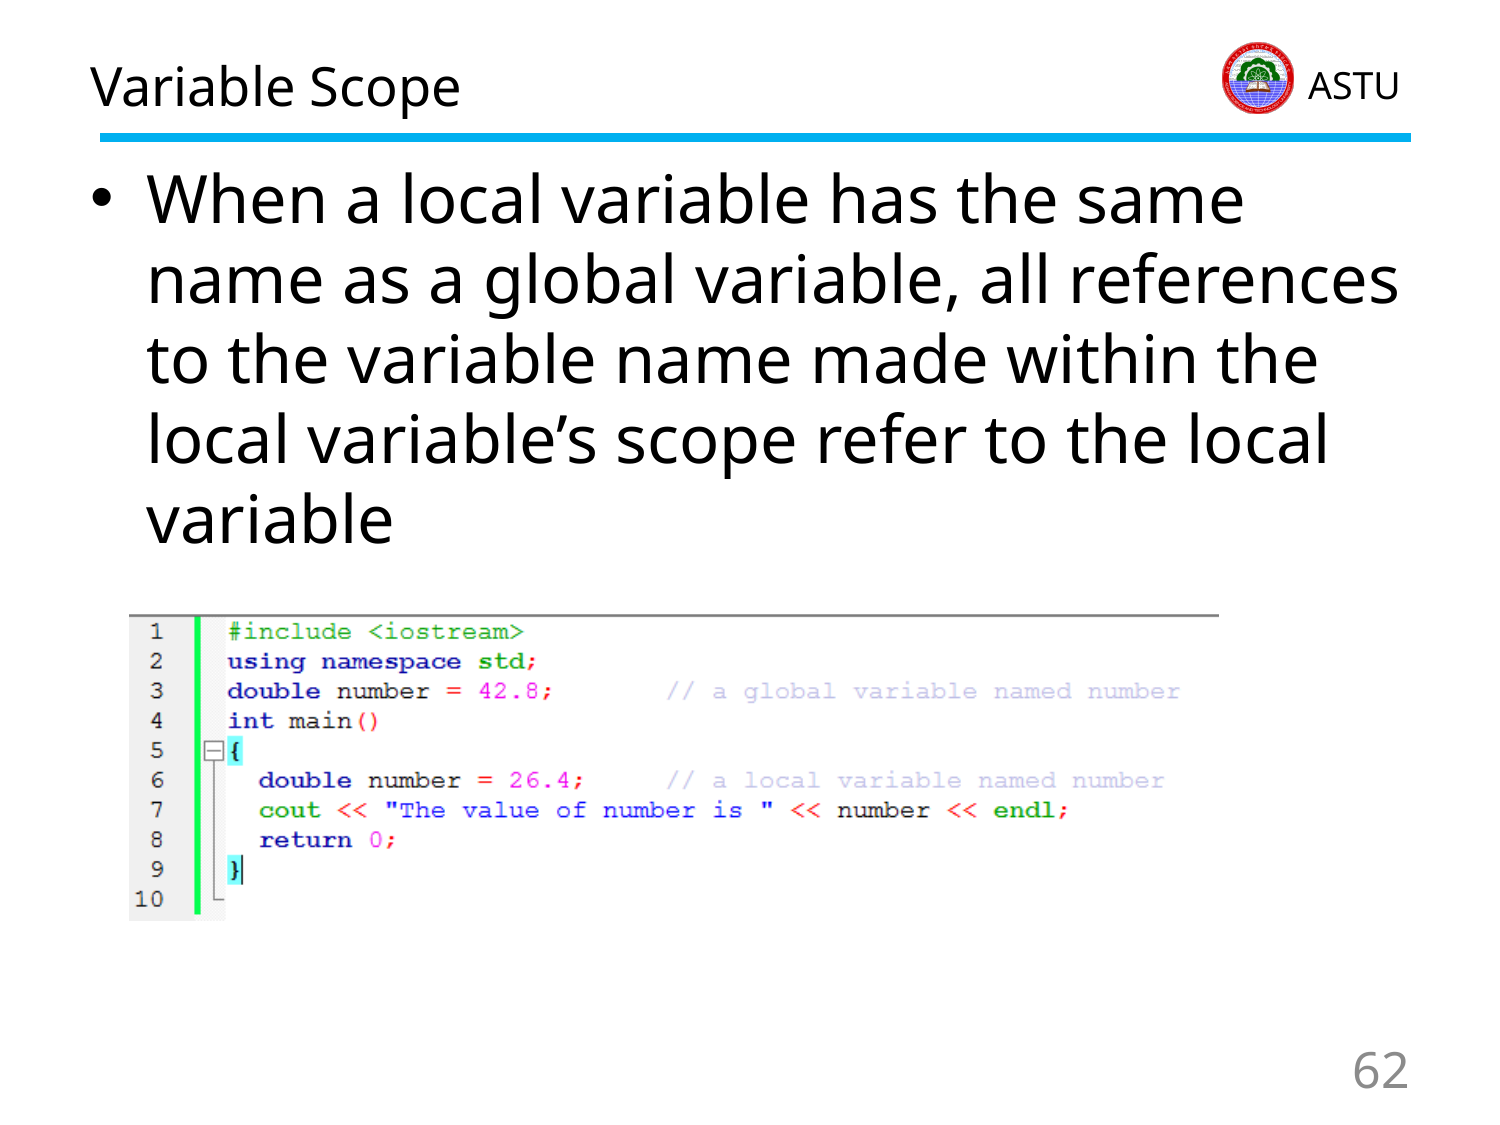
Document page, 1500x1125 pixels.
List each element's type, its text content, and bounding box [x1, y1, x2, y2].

list When a local variable has the same name as a global variable, all references to the variable name made within the local variable’s scope refer to the local variable [75, 149, 1425, 1005]
picture [129, 613, 1219, 921]
slide_number 62 [1074, 1042, 1425, 1103]
title Variable Scope [75, 45, 1425, 126]
